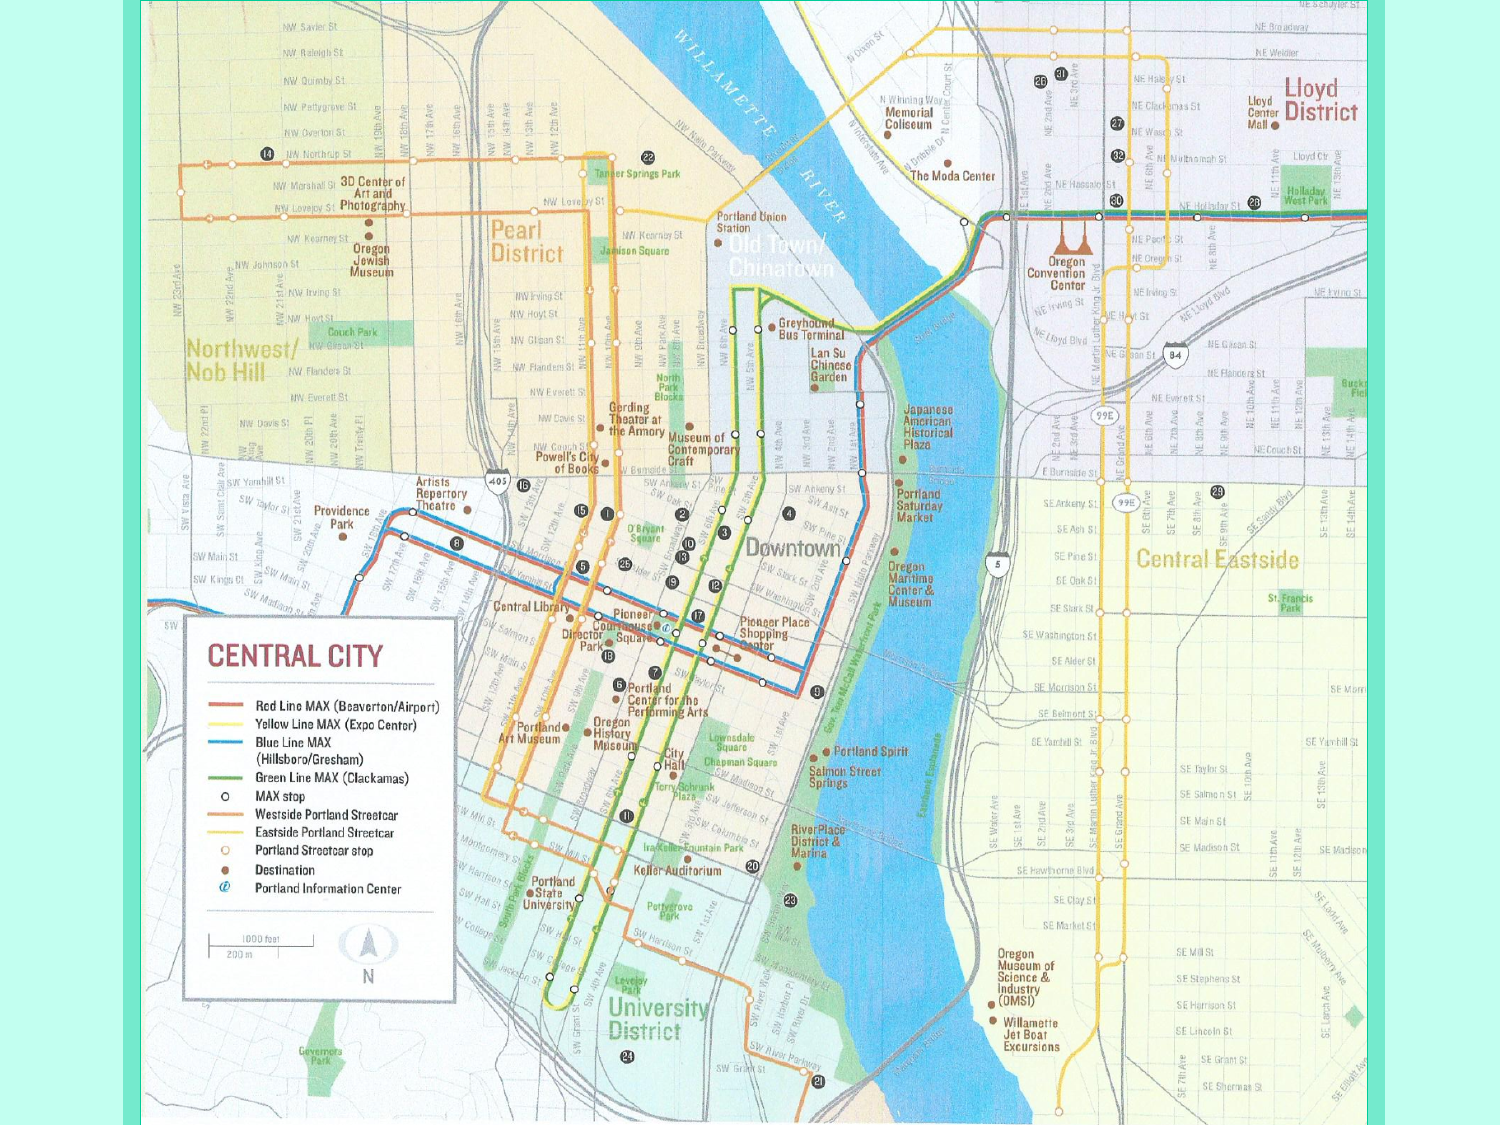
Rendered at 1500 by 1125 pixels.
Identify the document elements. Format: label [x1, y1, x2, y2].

picture [141, 0, 1367, 1125]
